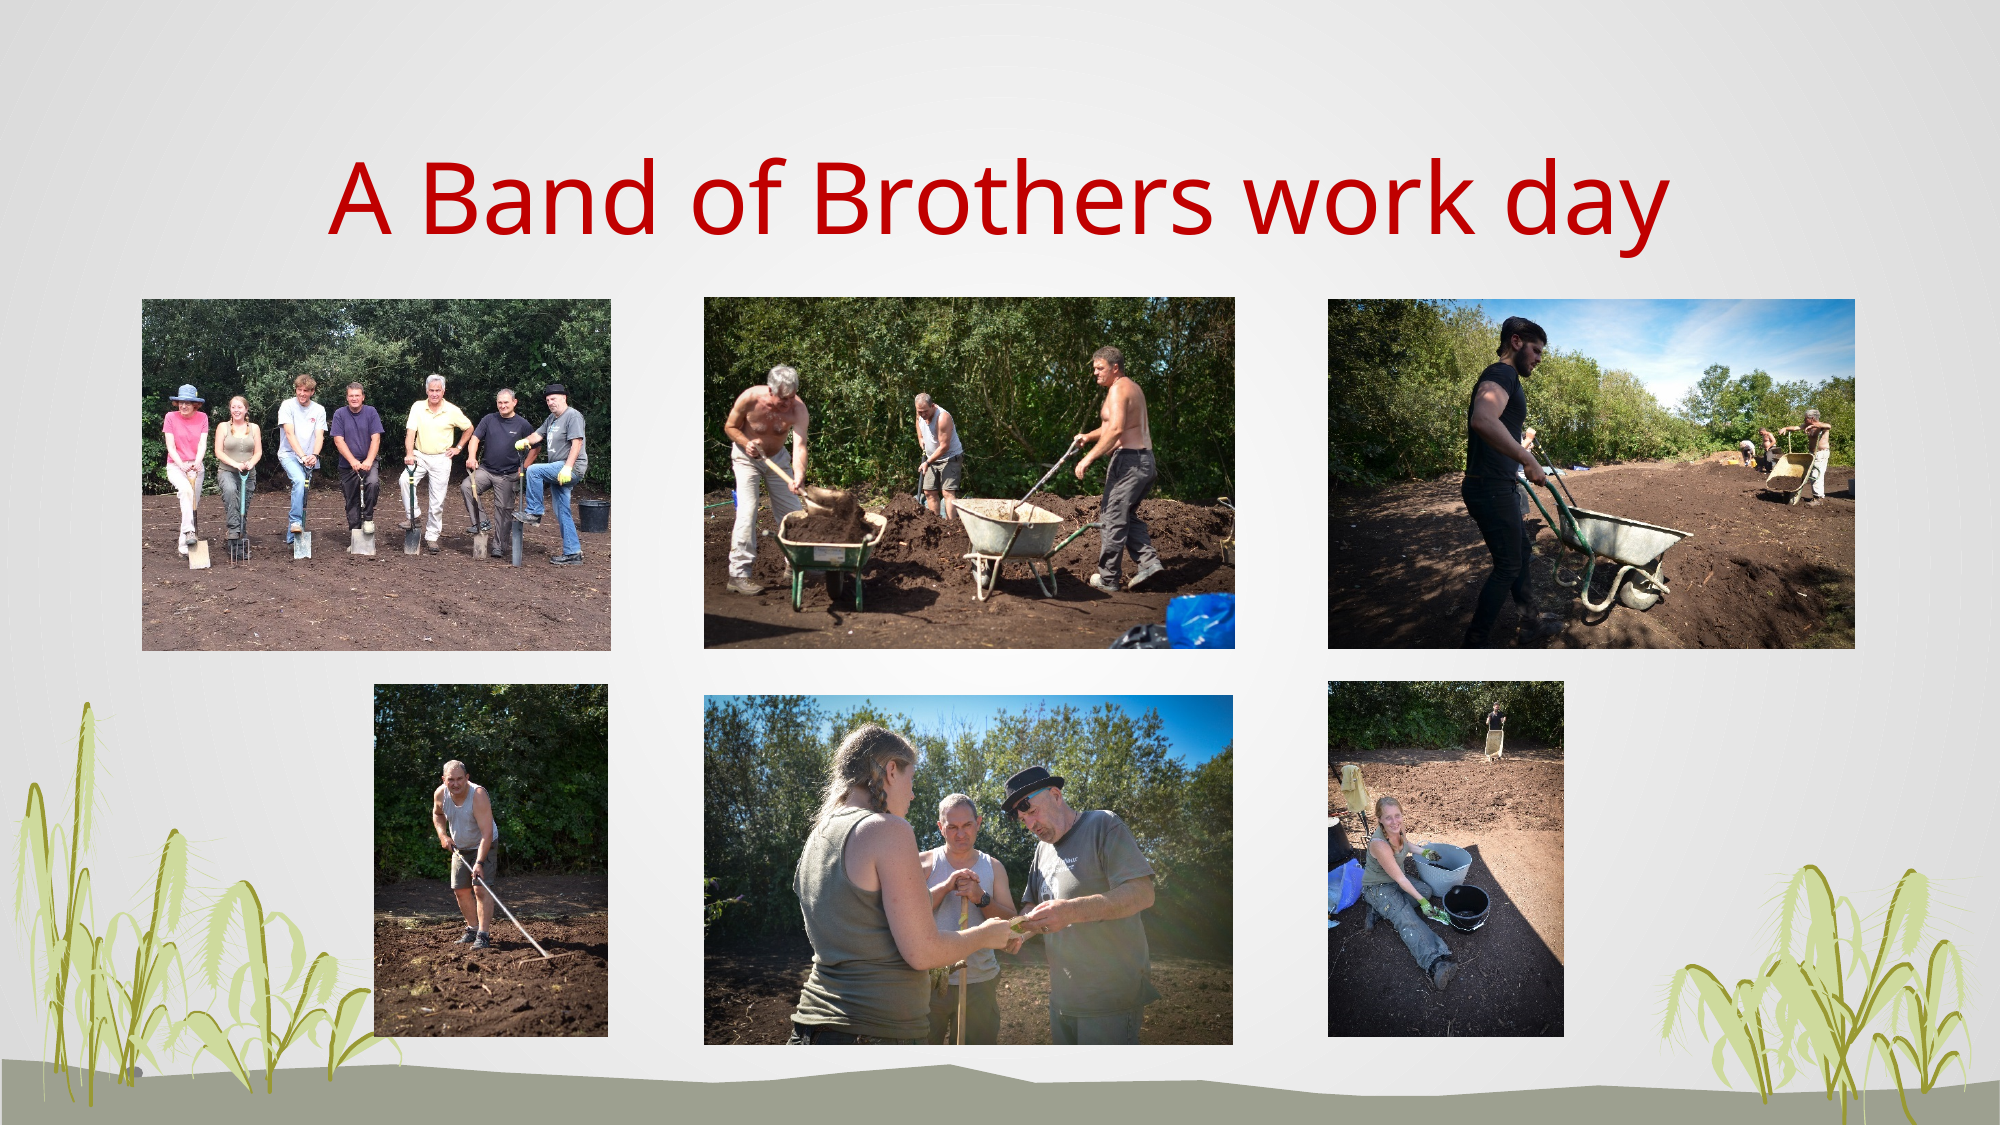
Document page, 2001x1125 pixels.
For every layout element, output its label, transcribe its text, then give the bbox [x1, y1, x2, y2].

picture [99, 672, 1233, 1045]
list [704, 297, 1235, 649]
title A Band of Brothers work day [99, 0, 1900, 263]
picture [1328, 681, 1564, 1037]
picture [1328, 299, 1855, 649]
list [142, 299, 611, 652]
